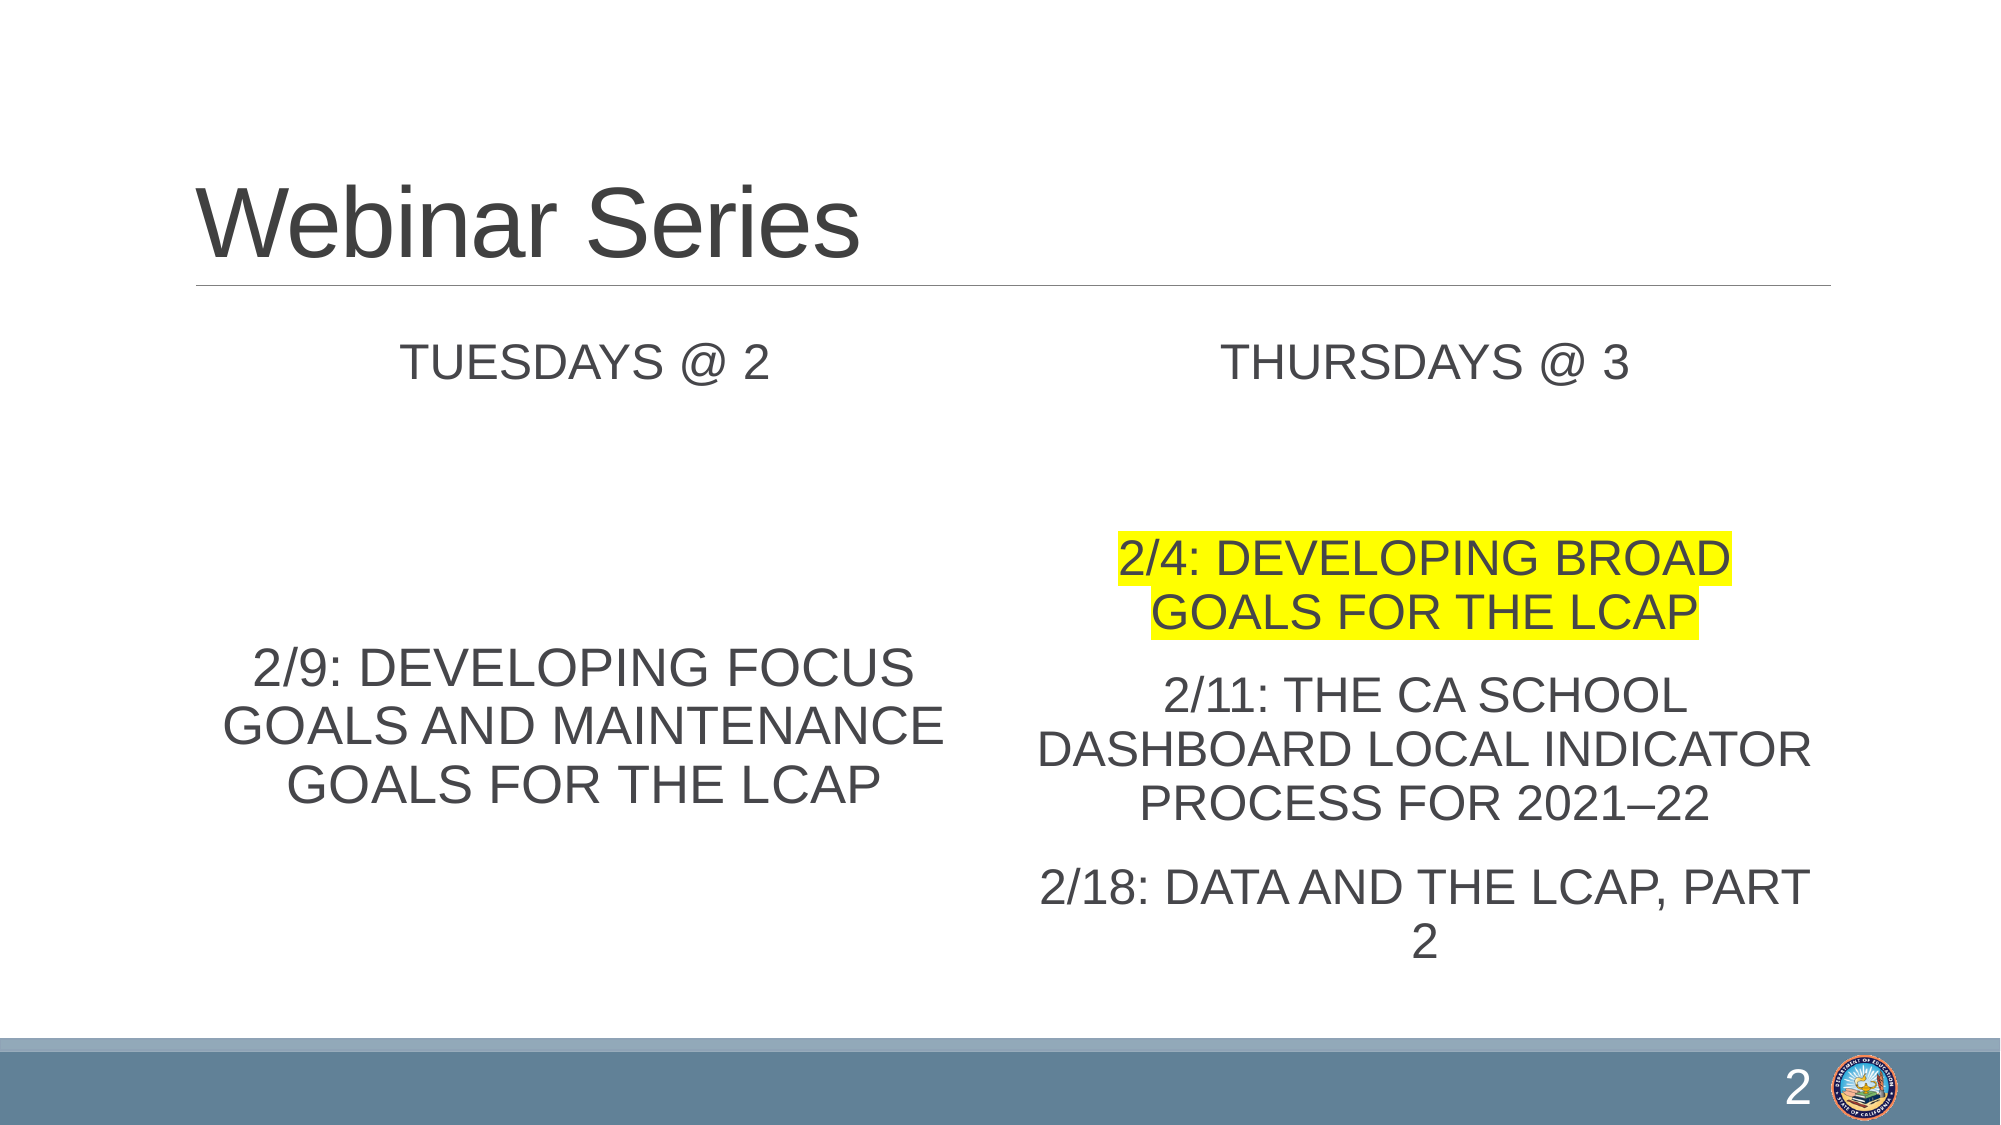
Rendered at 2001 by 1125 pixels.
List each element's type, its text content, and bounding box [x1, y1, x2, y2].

slide_number 2 [1611, 1054, 1827, 1115]
list 2/4: Developing Broad Goals for the LCAP 2/11: The CA School Dashboard Local Indicator Process for 2021–22 2/18: Data and the LCAP, Part 2 [1020, 423, 1830, 1078]
list 2/9: Developing Focus Goals and Maintenance Goals for the LCAP [180, 423, 990, 1031]
list Thursdays @ 3 [1020, 302, 1830, 423]
picture [1831, 1055, 1899, 1122]
title Webinar Series [180, 47, 1830, 285]
list Tuesdays @ 2 [180, 302, 990, 423]
